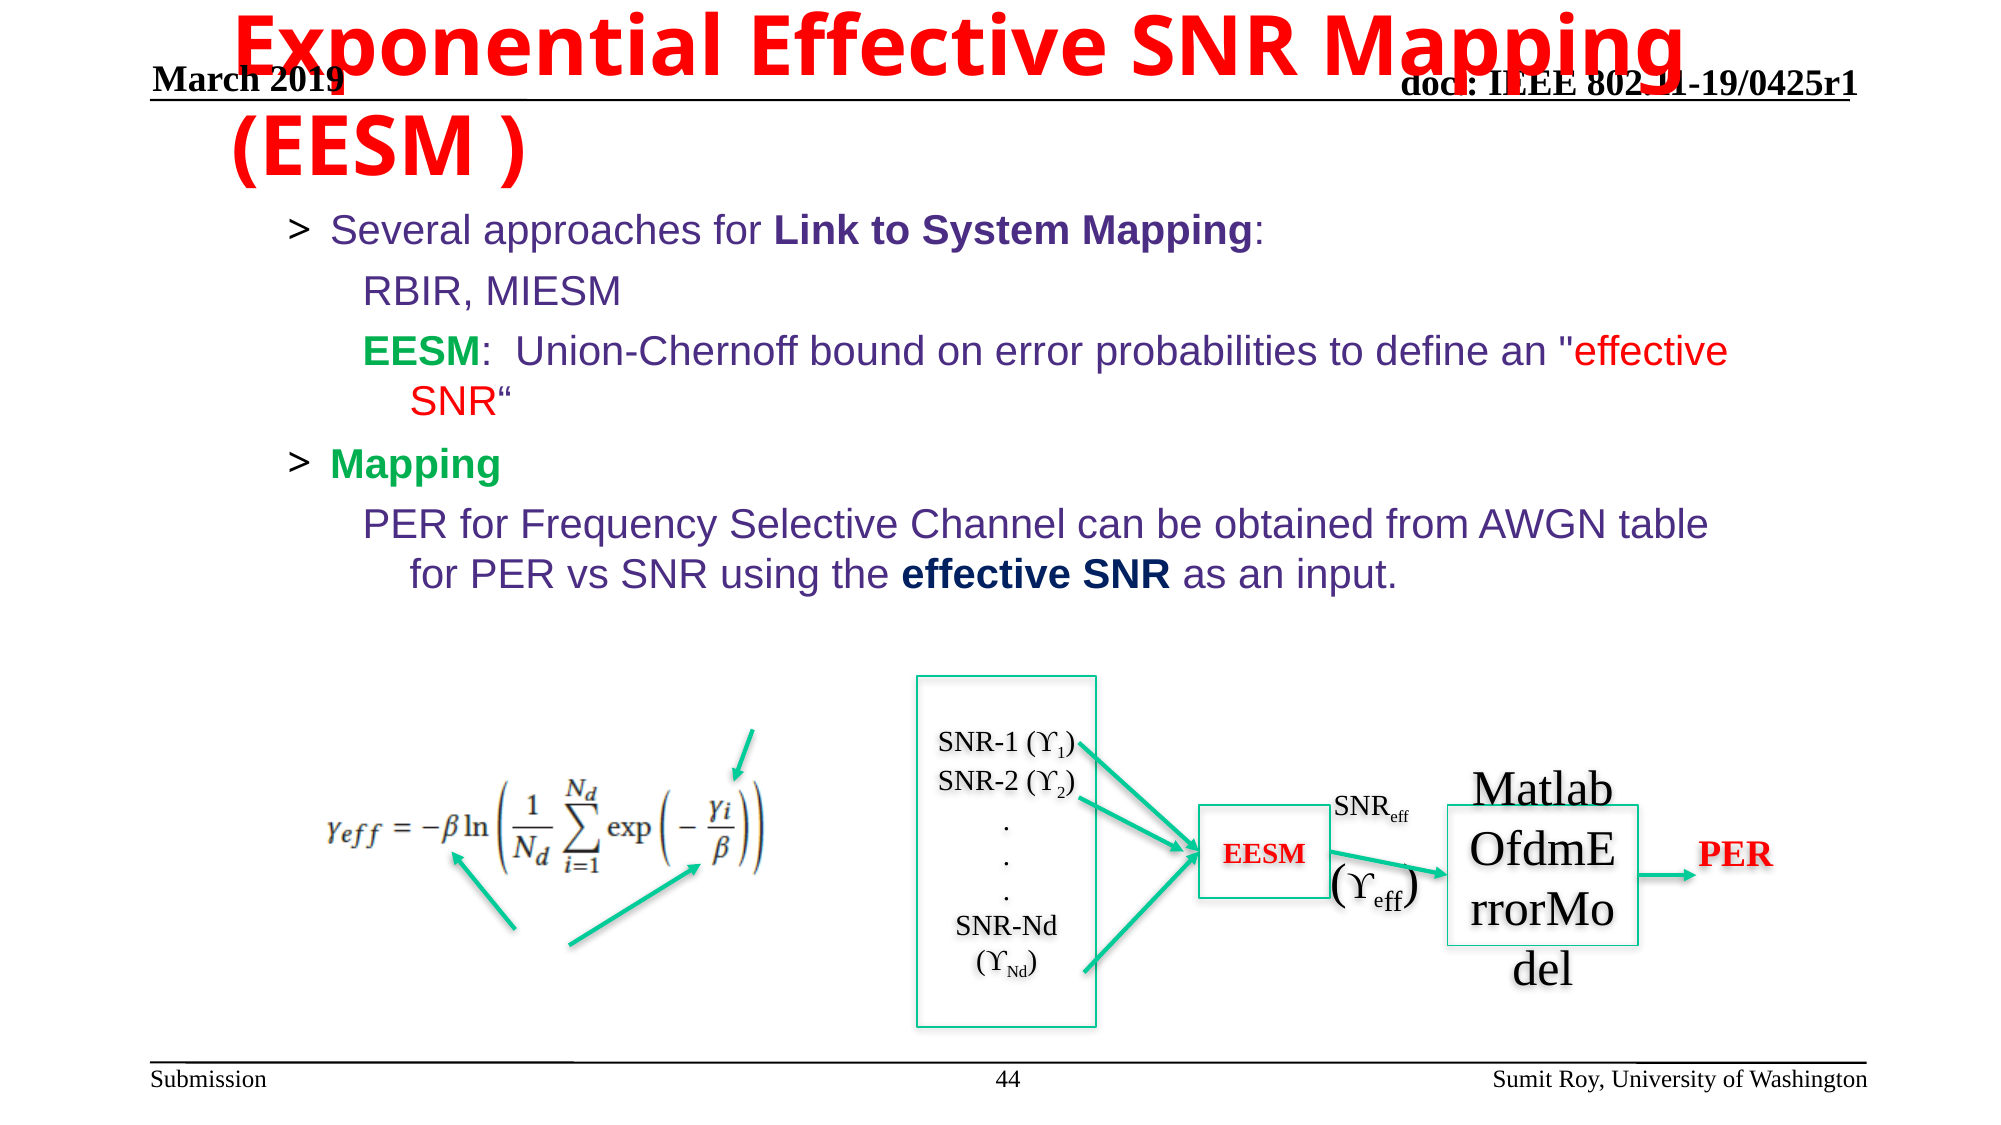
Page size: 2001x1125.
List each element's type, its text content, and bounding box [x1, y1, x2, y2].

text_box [295, 662, 882, 992]
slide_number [152, 54, 563, 100]
footer Sumit Roy, University of Washington [1171, 1061, 1869, 1093]
title Exponential Effective SNR Mapping (EESM ) [215, 22, 1767, 201]
list Several approaches for Link to System Mapping: RBIR, MIESM EESM: Union-Chernoff bound on error probabilities to define an "effective SNR“ Mapping PER for Frequency Selective Channel can be obtained from AWGN table for PER vs SNR using the effective SNR as an input. [272, 201, 1751, 665]
slide_number 44 [950, 1061, 1067, 1123]
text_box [916, 675, 1807, 1028]
